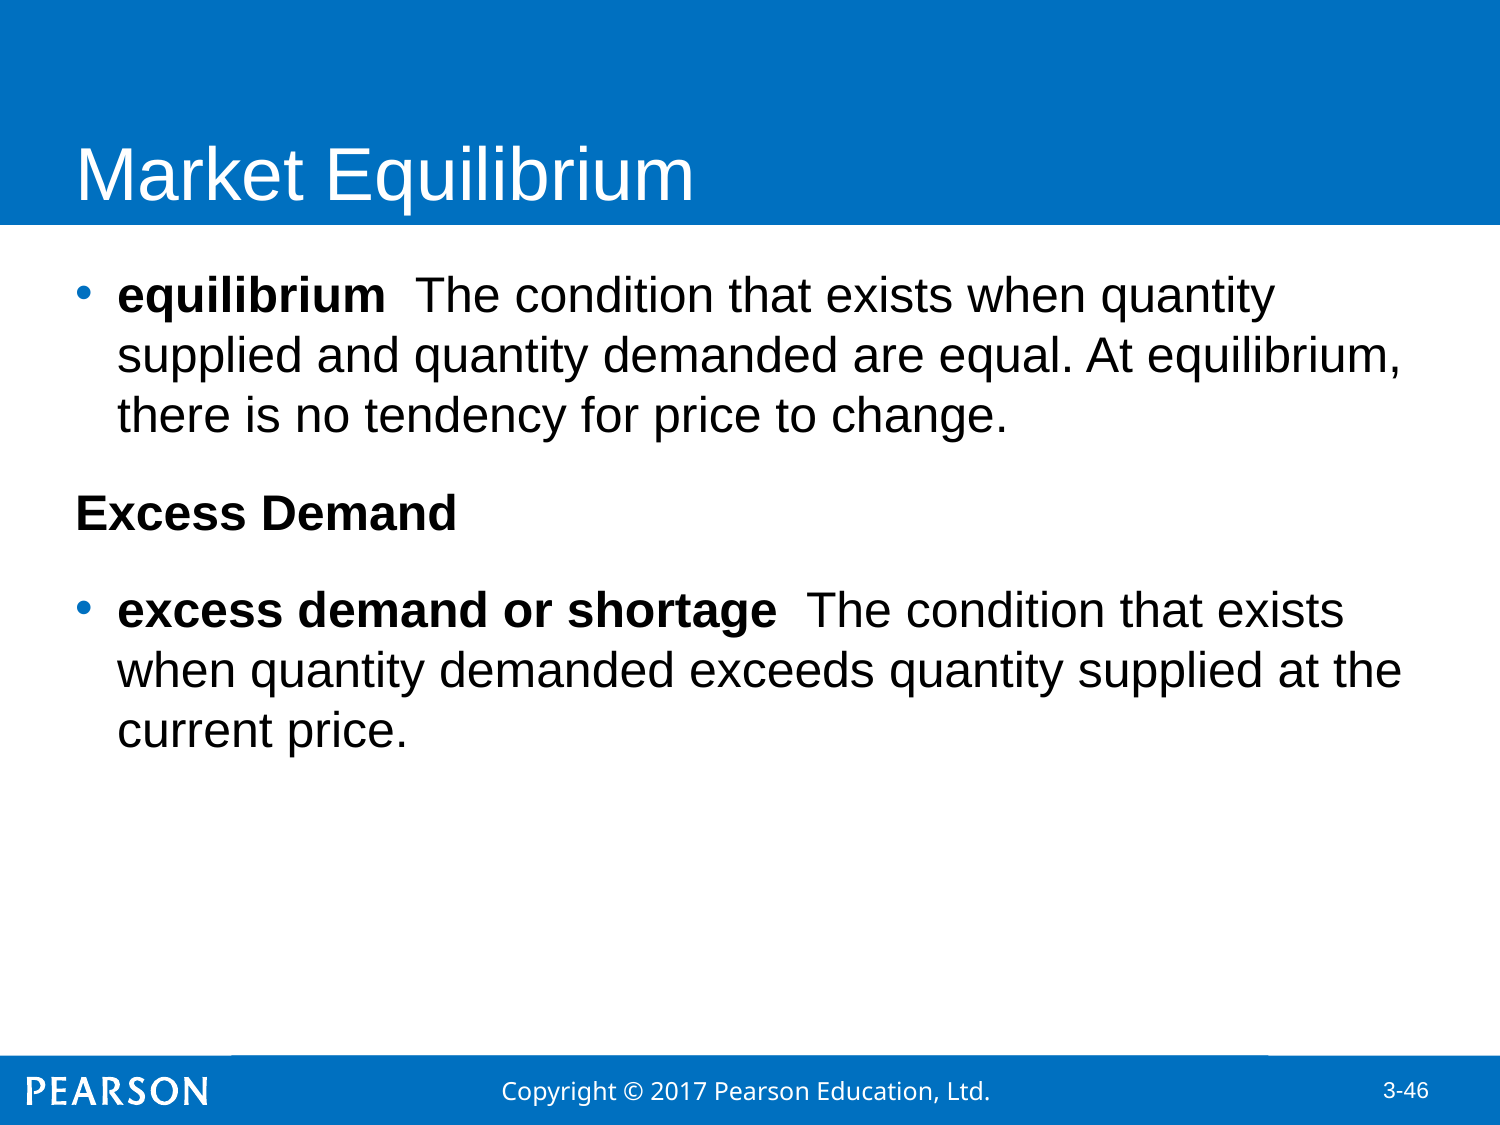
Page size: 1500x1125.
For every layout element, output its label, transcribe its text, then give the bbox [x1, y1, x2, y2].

title Market Equilibrium [75, 112, 1425, 216]
list equilibrium The condition that exists when quantity supplied and quantity demanded are equal. At equilibrium, there is no tendency for price to change. Excess Demand excess demand or shortage The condition that exists when quantity demanded exceeds quantity supplied at the current price. [75, 262, 1425, 850]
